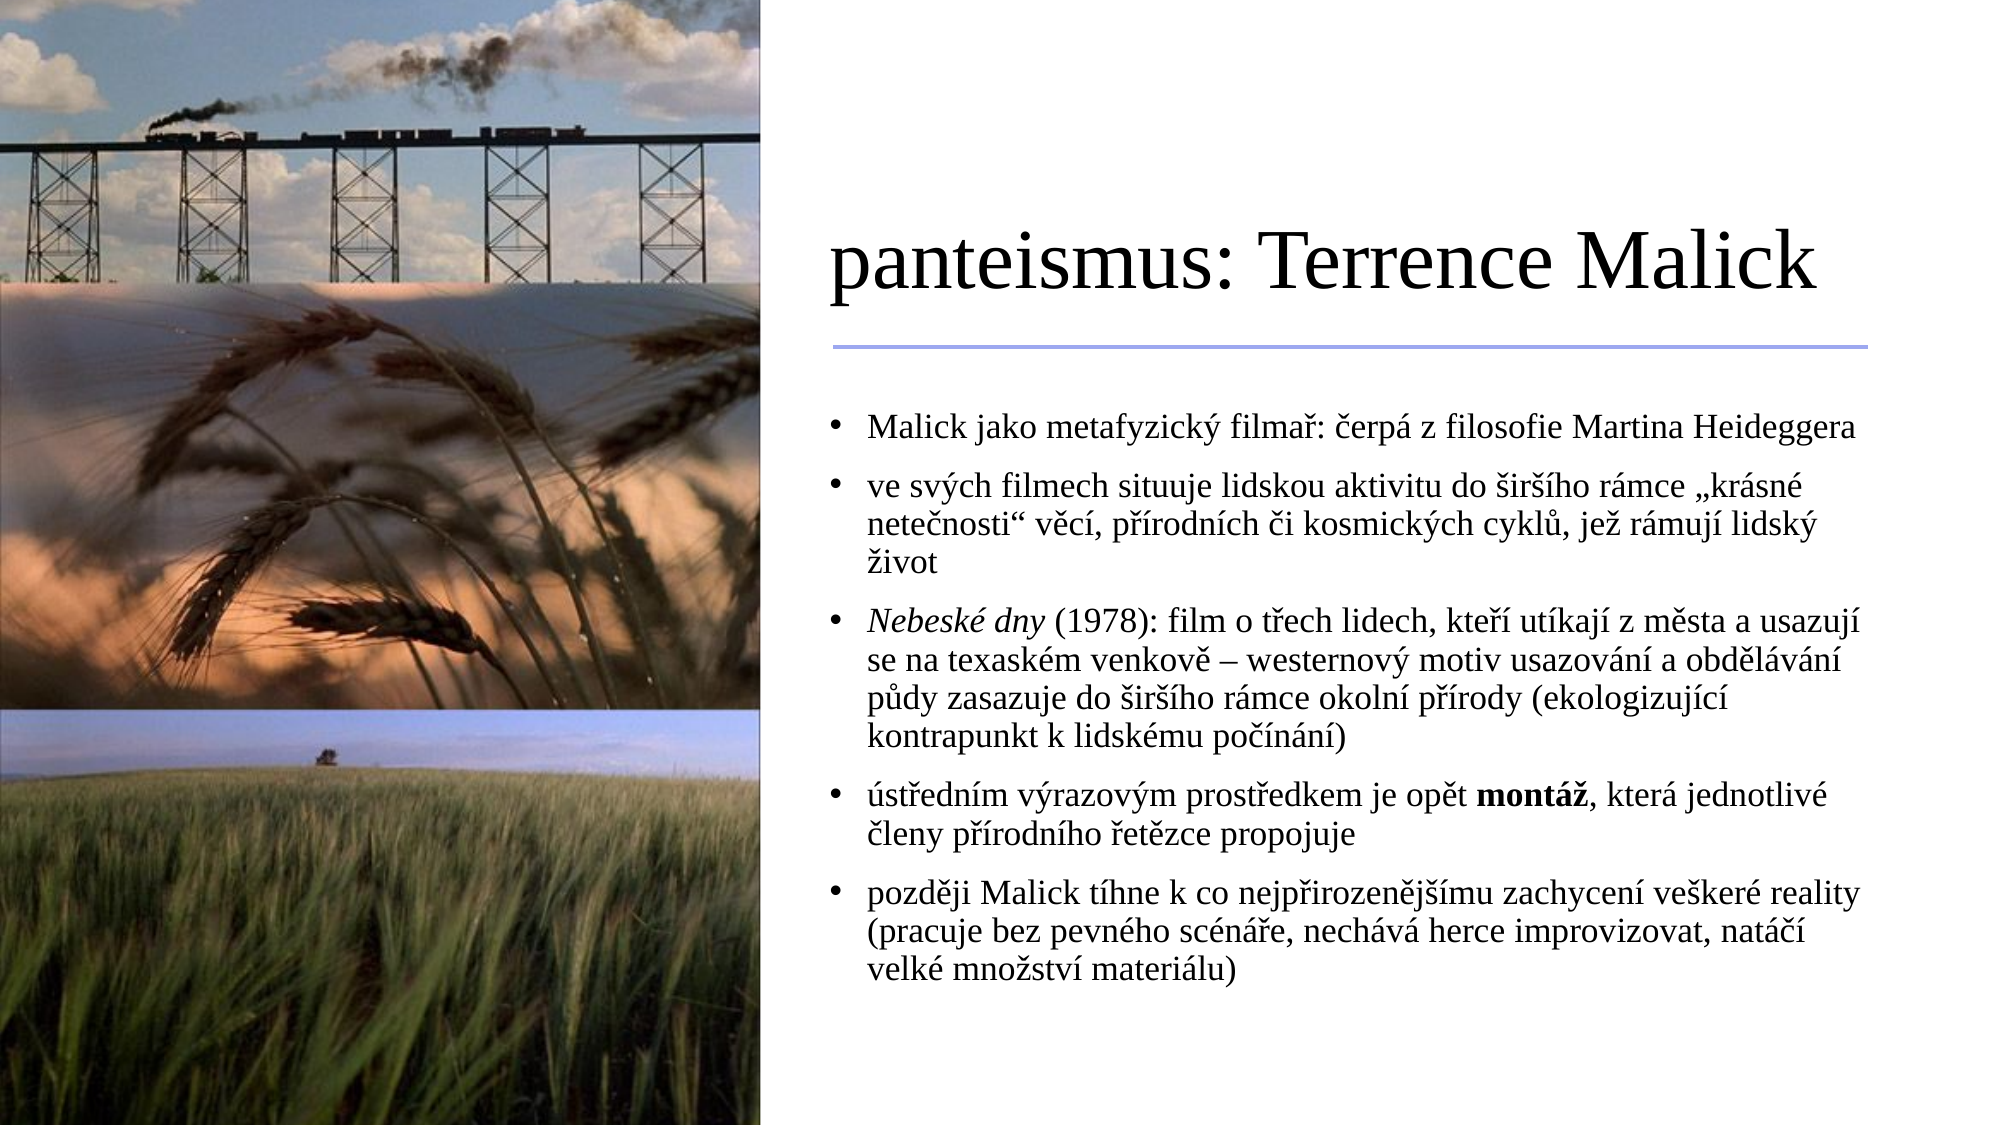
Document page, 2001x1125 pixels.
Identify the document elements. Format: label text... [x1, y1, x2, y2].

title panteismus: Terrence Malick [814, 103, 1895, 315]
picture [0, 0, 761, 1125]
list Malick jako metafyzický filmař: čerpá z filosofie Martina Heideggera ve svých filmech situuje lidskou aktivitu do širšího rámce „krásné netečnosti“ věcí, přírodních či kosmických cyklů, jež rámují lidský život Nebeské dny (1978): film o třech lidech, kteří utíkají z města a usazují se na texaském venkově – westernový motiv usazování a obdělávání půdy zasazuje do širšího rámce okolní přírody (ekologizující kontrapunkt k lidskému počínání) ústředním výrazovým prostředkem je opět montáž, která jednotlivé členy přírodního řetězce propojuje později Malick tíhne k co nejpřirozenějšímu zachycení veškeré reality (pracuje bez pevného scénáře, nechává herce improvizovat, natáčí velké množství materiálu) [814, 399, 1895, 1021]
